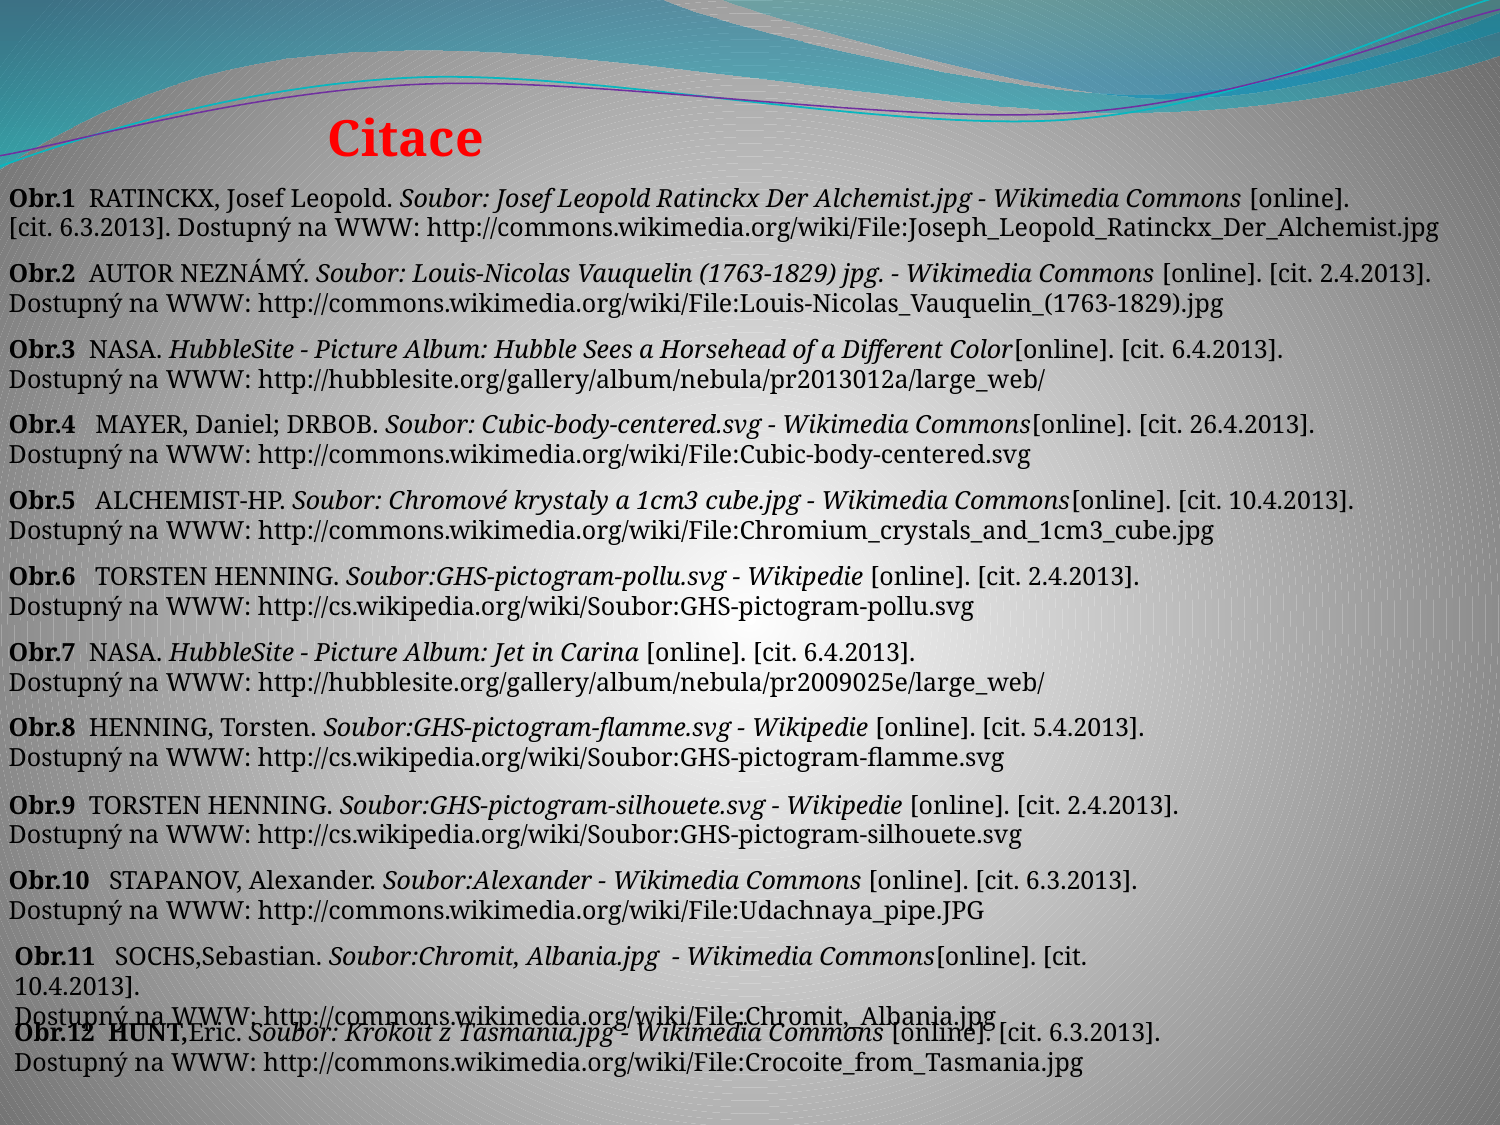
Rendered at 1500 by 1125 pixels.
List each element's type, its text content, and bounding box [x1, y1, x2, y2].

text_box Obr.4 MAYER, Daniel; DRBOB. Soubor: Cubic-body-centered.svg - Wikimedia Commons[online]. [cit. 26.4.2013]. Dostupný na WWW: http://commons.wikimedia.org/wiki/File:Cubic-body-centered.svg [0, 401, 1377, 477]
text_box Obr.8 HENNING, Torsten. Soubor:GHS-pictogram-flamme.svg - Wikipedie [online]. [cit. 5.4.2013]. Dostupný na WWW: http://cs.wikipedia.org/wiki/Soubor:GHS-pictogram-flamme.svg [0, 704, 1164, 780]
text_box Obr.1 RATINCKX, Josef Leopold. Soubor: Josef Leopold Ratinckx Der Alchemist.jpg - Wikimedia Commons [online]. [cit. 6.3.2013]. Dostupný na WWW: http://commons.wikimedia.org/wiki/File:Joseph_Leopold_Ratinckx_Der_Alchemist.jpg [0, 174, 1500, 250]
text_box Obr.2 AUTOR NEZNÁMÝ. Soubor: Louis-Nicolas Vauquelin (1763-1829) jpg. - Wikimedia Commons [online]. [cit. 2.4.2013]. Dostupný na WWW: http://commons.wikimedia.org/wiki/File:Louis-Nicolas_Vauquelin_(1763-1829).jpg [0, 250, 1500, 325]
text_box Obr.10 STAPANOV, Alexander. Soubor:Alexander - Wikimedia Commons [online]. [cit. 6.3.2013]. Dostupný na WWW: http://commons.wikimedia.org/wiki/File:Udachnaya_pipe.JPG [0, 857, 1258, 933]
text_box Obr.6 TORSTEN HENNING. Soubor:GHS-pictogram-pollu.svg - Wikipedie [online]. [cit. 2.4.2013]. Dostupný na WWW: http://cs.wikipedia.org/wiki/Soubor:GHS-pictogram-pollu.svg [0, 552, 1211, 628]
text_box Obr.7 NASA. HubbleSite - Picture Album: Jet in Carina [online]. [cit. 6.4.2013]. Dostupný na WWW: http://hubblesite.org/gallery/album/nebula/pr2009025e/large_web/ [0, 628, 1500, 704]
text_box Obr.11 SOCHS,Sebastian. Soubor:Chromit, Albania.jpg - Wikimedia Commons[online]. [cit. 10.4.2013]. Dostupný na WWW: http://commons.wikimedia.org/wiki/File:Chromit,_Albania.jpg [0, 933, 1211, 1038]
text_box Obr.9 TORSTEN HENNING. Soubor:GHS-pictogram-silhouete.svg - Wikipedie [online]. [cit. 2.4.2013]. Dostupný na WWW: http://cs.wikipedia.org/wiki/Soubor:GHS-pictogram-silhouete.svg [0, 781, 1258, 857]
text_box Obr.5 ALCHEMIST-HP. Soubor: Chromové krystaly a 1cm3 cube.jpg - Wikimedia Commons[online]. [cit. 10.4.2013]. Dostupný na WWW: http://commons.wikimedia.org/wiki/File:Chromium_crystals_and_1cm3_cube.jpg [0, 477, 1400, 552]
text_box Citace [312, 98, 502, 174]
text_box Obr.12 HUNT,Eric. Soubor: Krokoit z Tasmania.jpg - Wikimedia Commons [online]. [cit. 6.3.2013]. Dostupný na WWW: http://commons.wikimedia.org/wiki/File:Crocoite_from_Tasmania.jpg [0, 1008, 1500, 1084]
text_box Obr.3 NASA. HubbleSite - Picture Album: Hubble Sees a Horsehead of a Different Color[online]. [cit. 6.4.2013]. Dostupný na WWW: http://hubblesite.org/gallery/album/nebula/pr2013012a/large_web/ [0, 326, 1341, 401]
